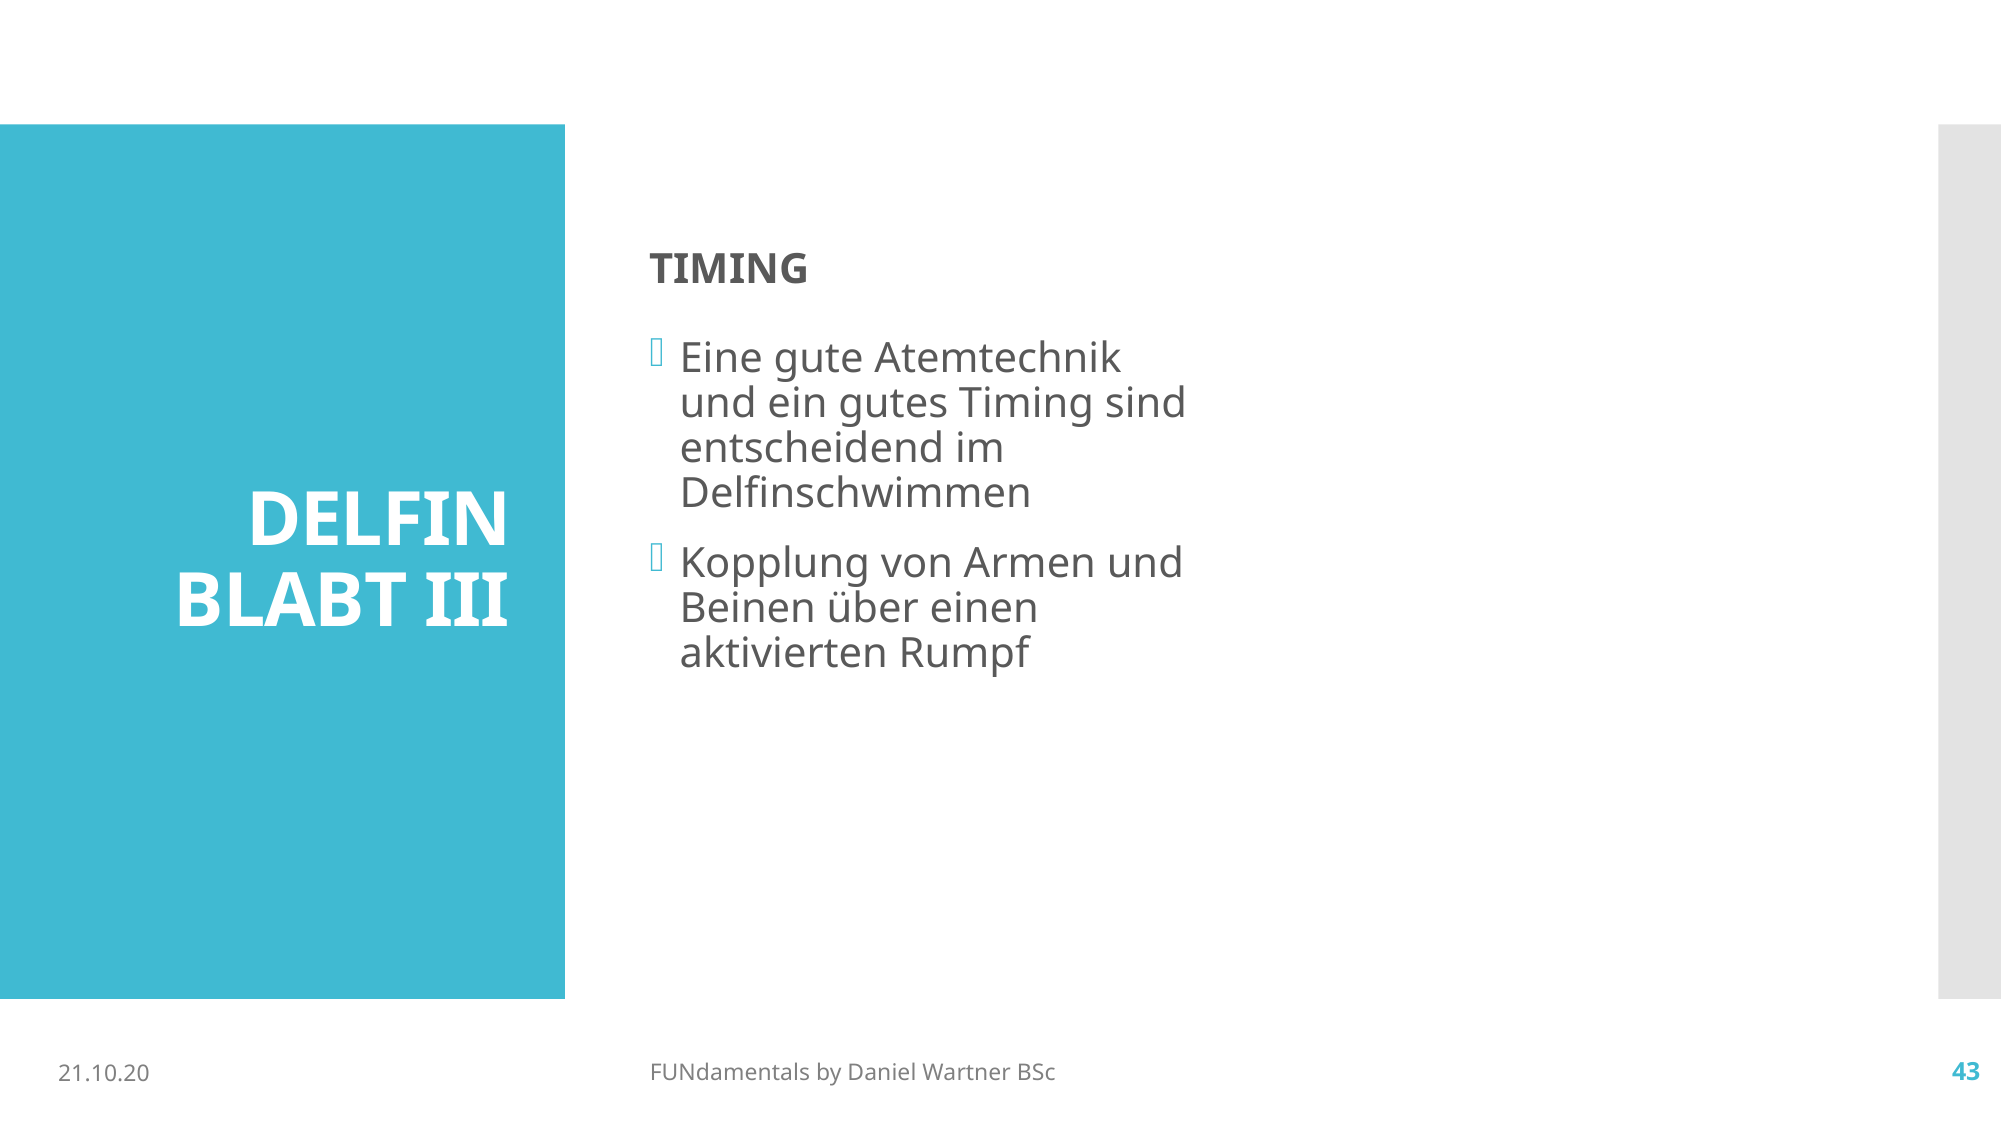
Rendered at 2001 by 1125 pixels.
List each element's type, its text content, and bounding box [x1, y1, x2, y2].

title DELFIN BLABT III [41, 184, 525, 940]
list TIMING [634, 167, 1205, 301]
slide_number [43, 1042, 493, 1103]
slide_number 43 [1744, 1042, 1996, 1103]
footer FUNdamentals by Daniel Wartner BSc [634, 1042, 1605, 1103]
list Eine gute Atemtechnik und ein gutes Timing sind entscheidend im Delfinschwimmen Kopplung von Armen und Beinen über einen aktivierten Rumpf [634, 316, 1205, 977]
